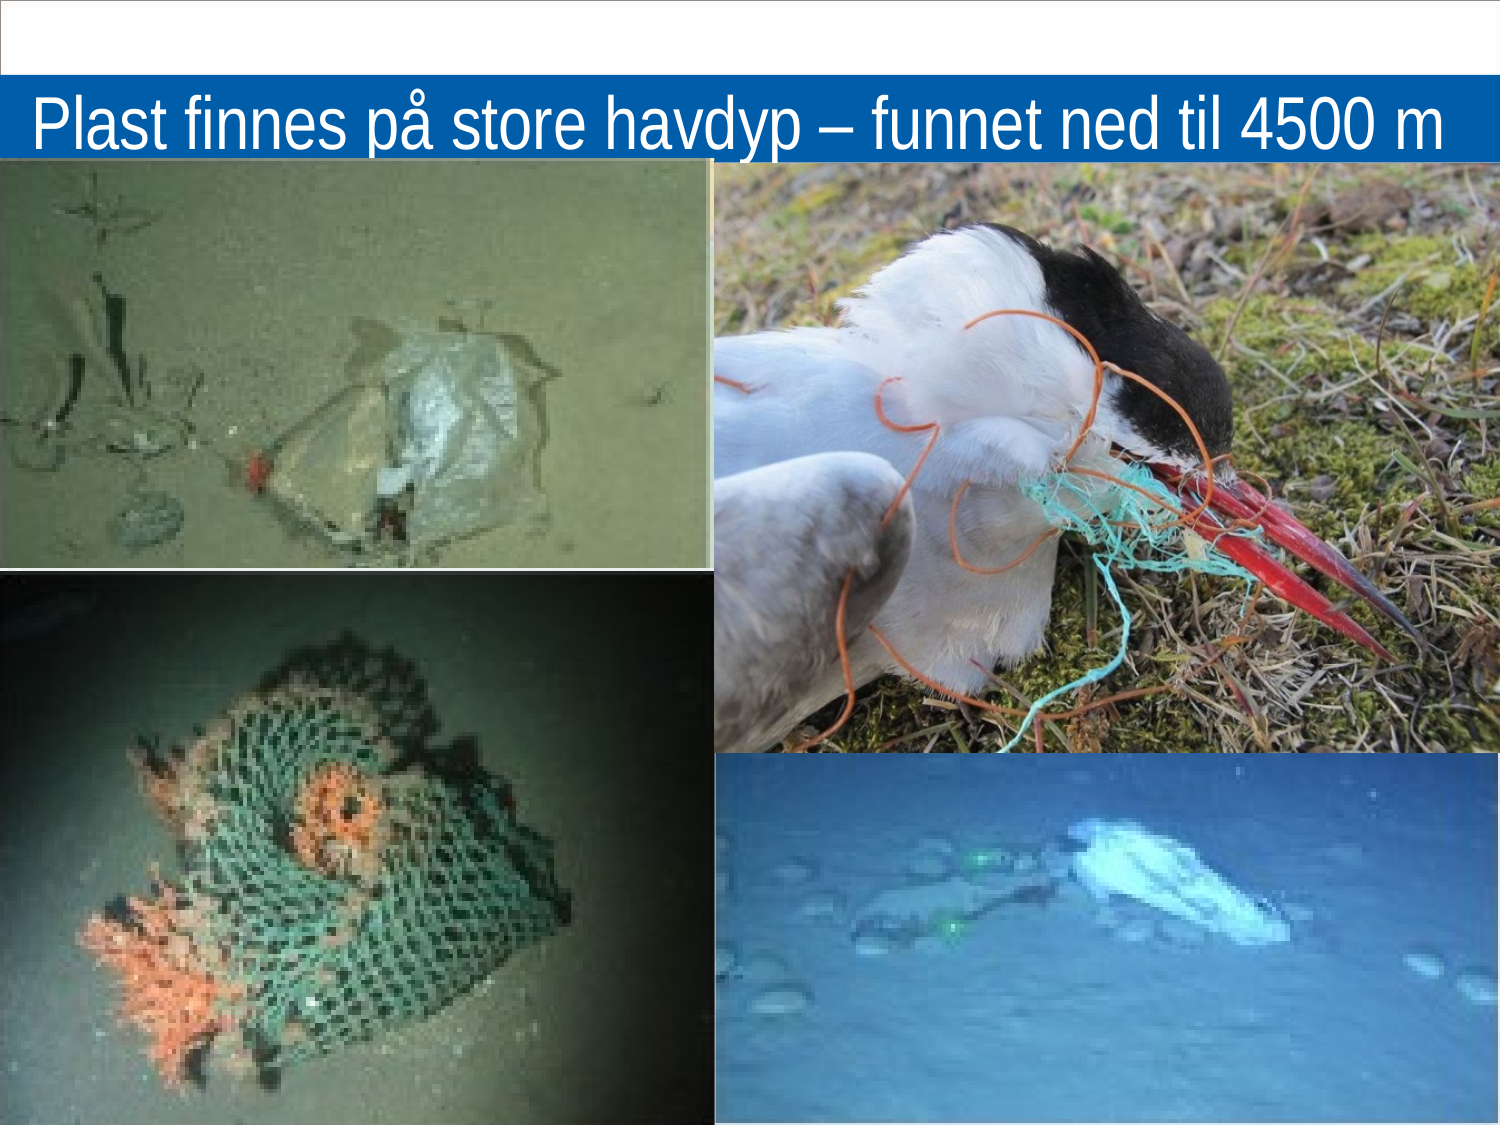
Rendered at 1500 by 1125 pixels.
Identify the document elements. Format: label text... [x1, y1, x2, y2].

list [714, 162, 1500, 753]
picture [0, 158, 1500, 1125]
title Plast finnes på store havdyp – funnet ned til 4500 m [31, 75, 1469, 161]
